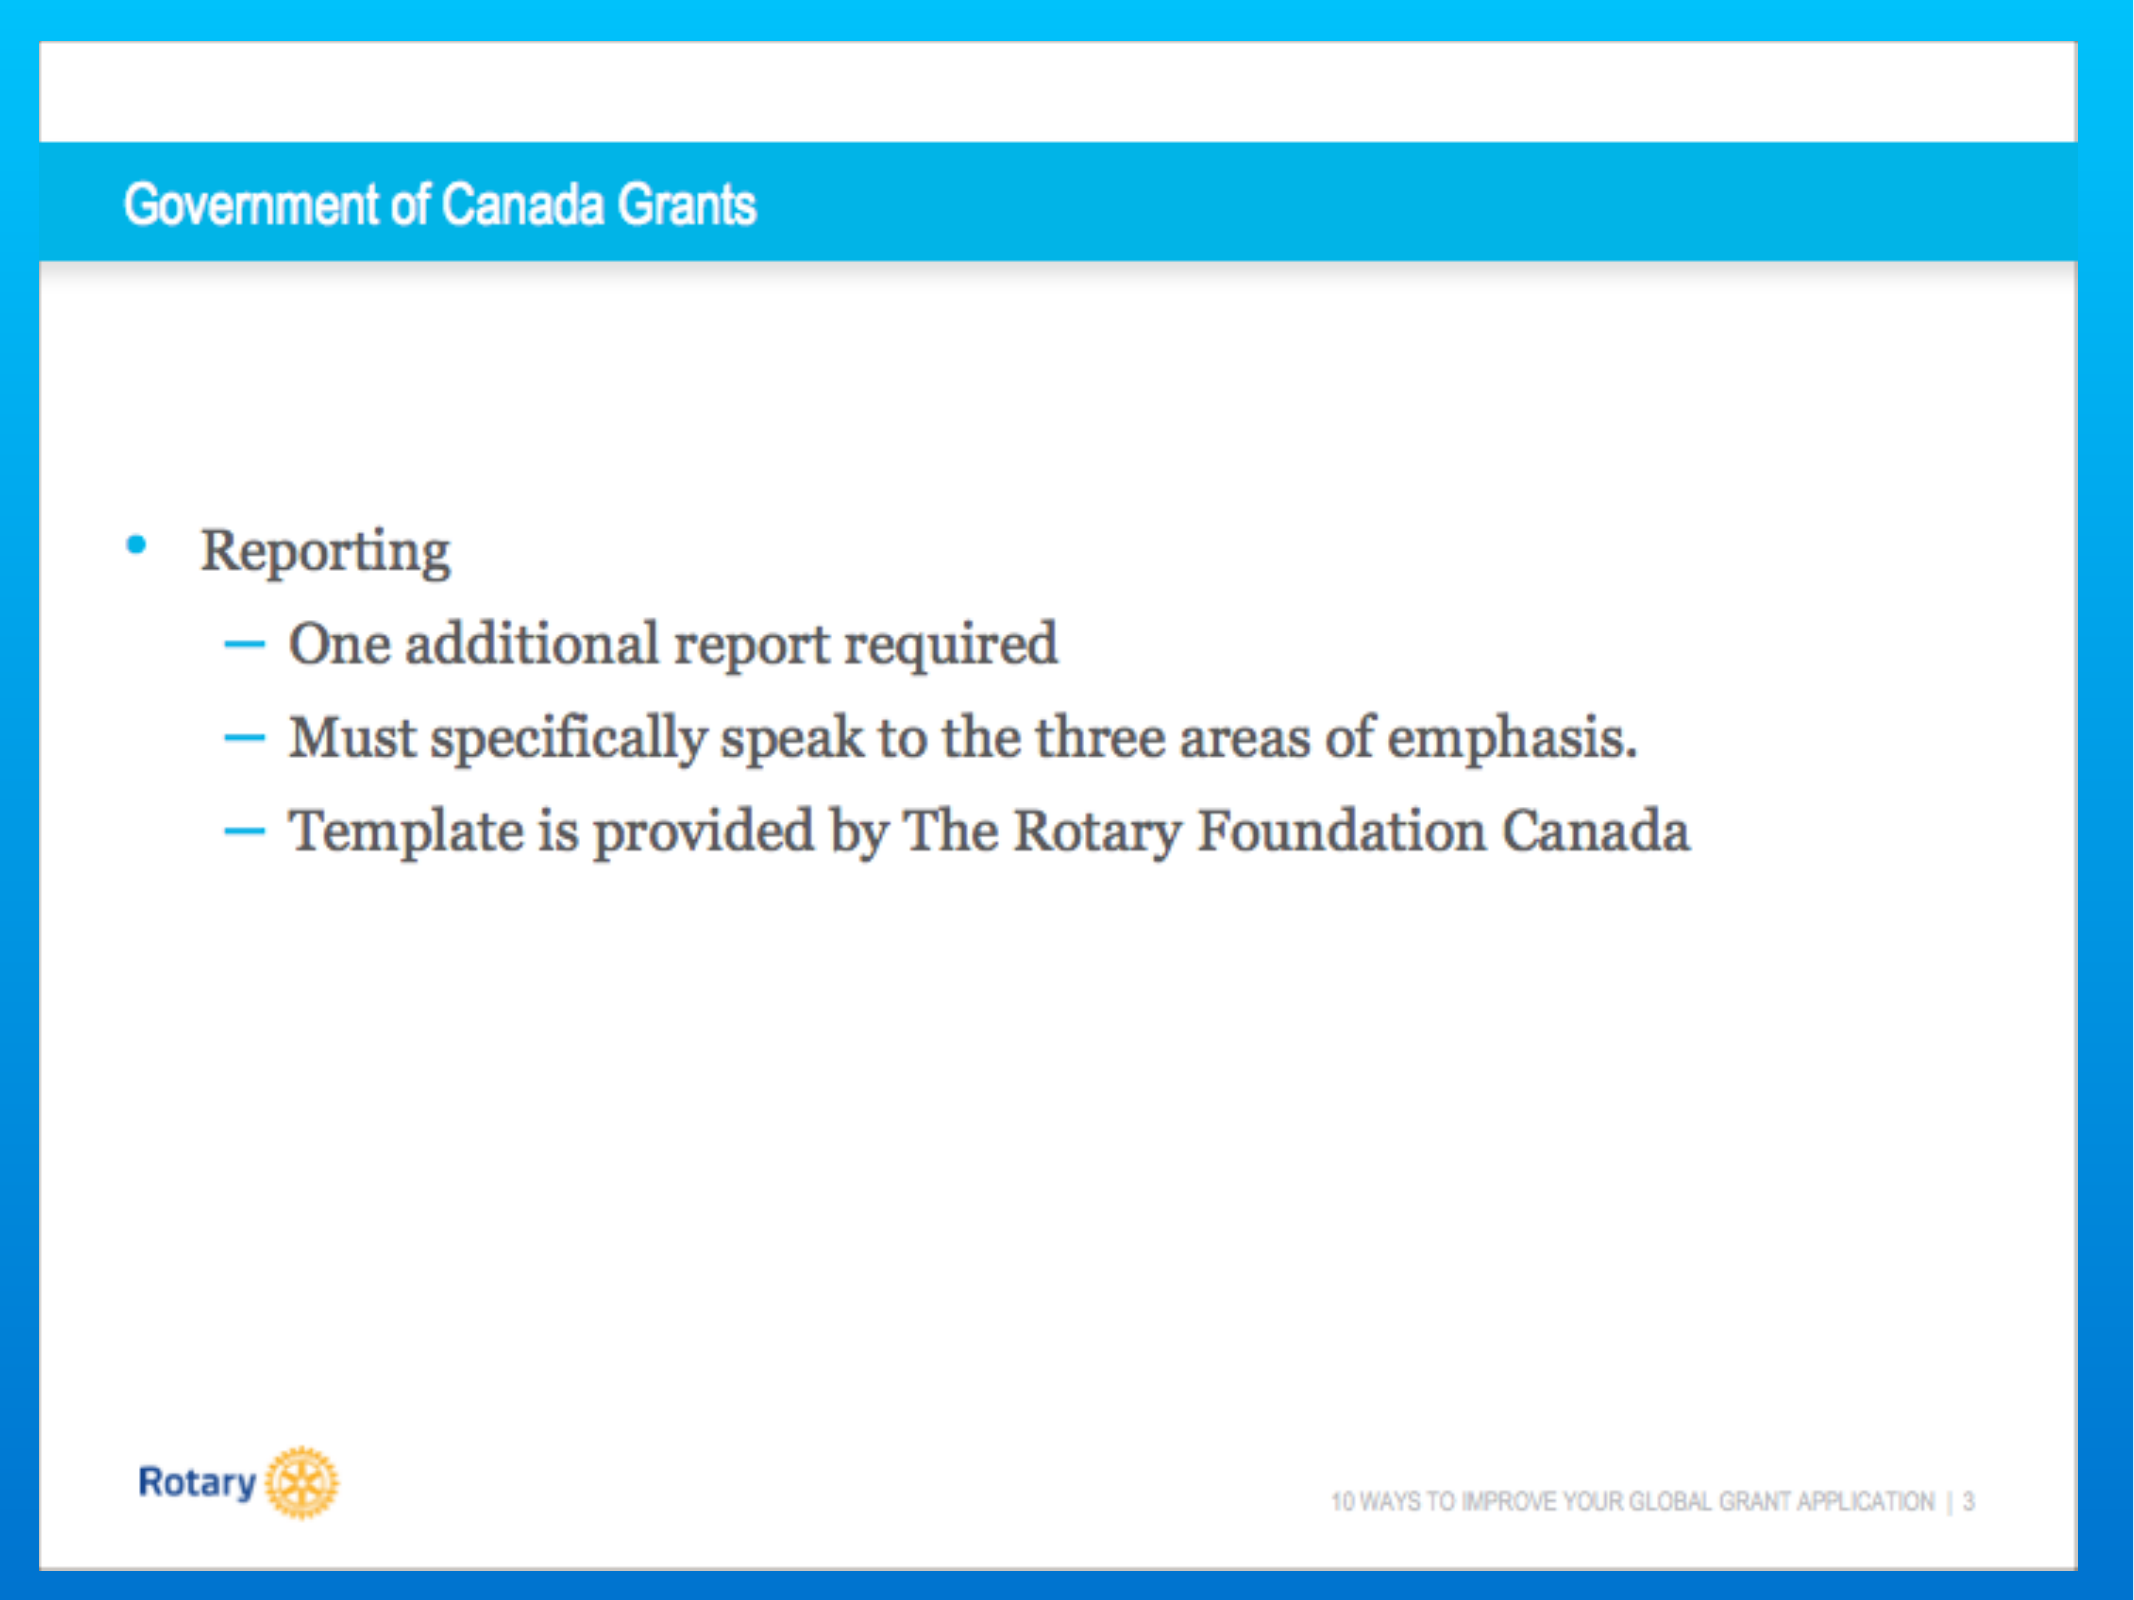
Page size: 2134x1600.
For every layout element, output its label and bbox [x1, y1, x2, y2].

picture [392, 179, 434, 227]
picture [276, 182, 381, 227]
picture [528, 182, 605, 227]
picture [443, 179, 525, 227]
picture [40, 42, 2077, 142]
picture [618, 179, 695, 227]
picture [698, 182, 758, 227]
picture [39, 261, 2079, 1571]
picture [123, 179, 273, 227]
